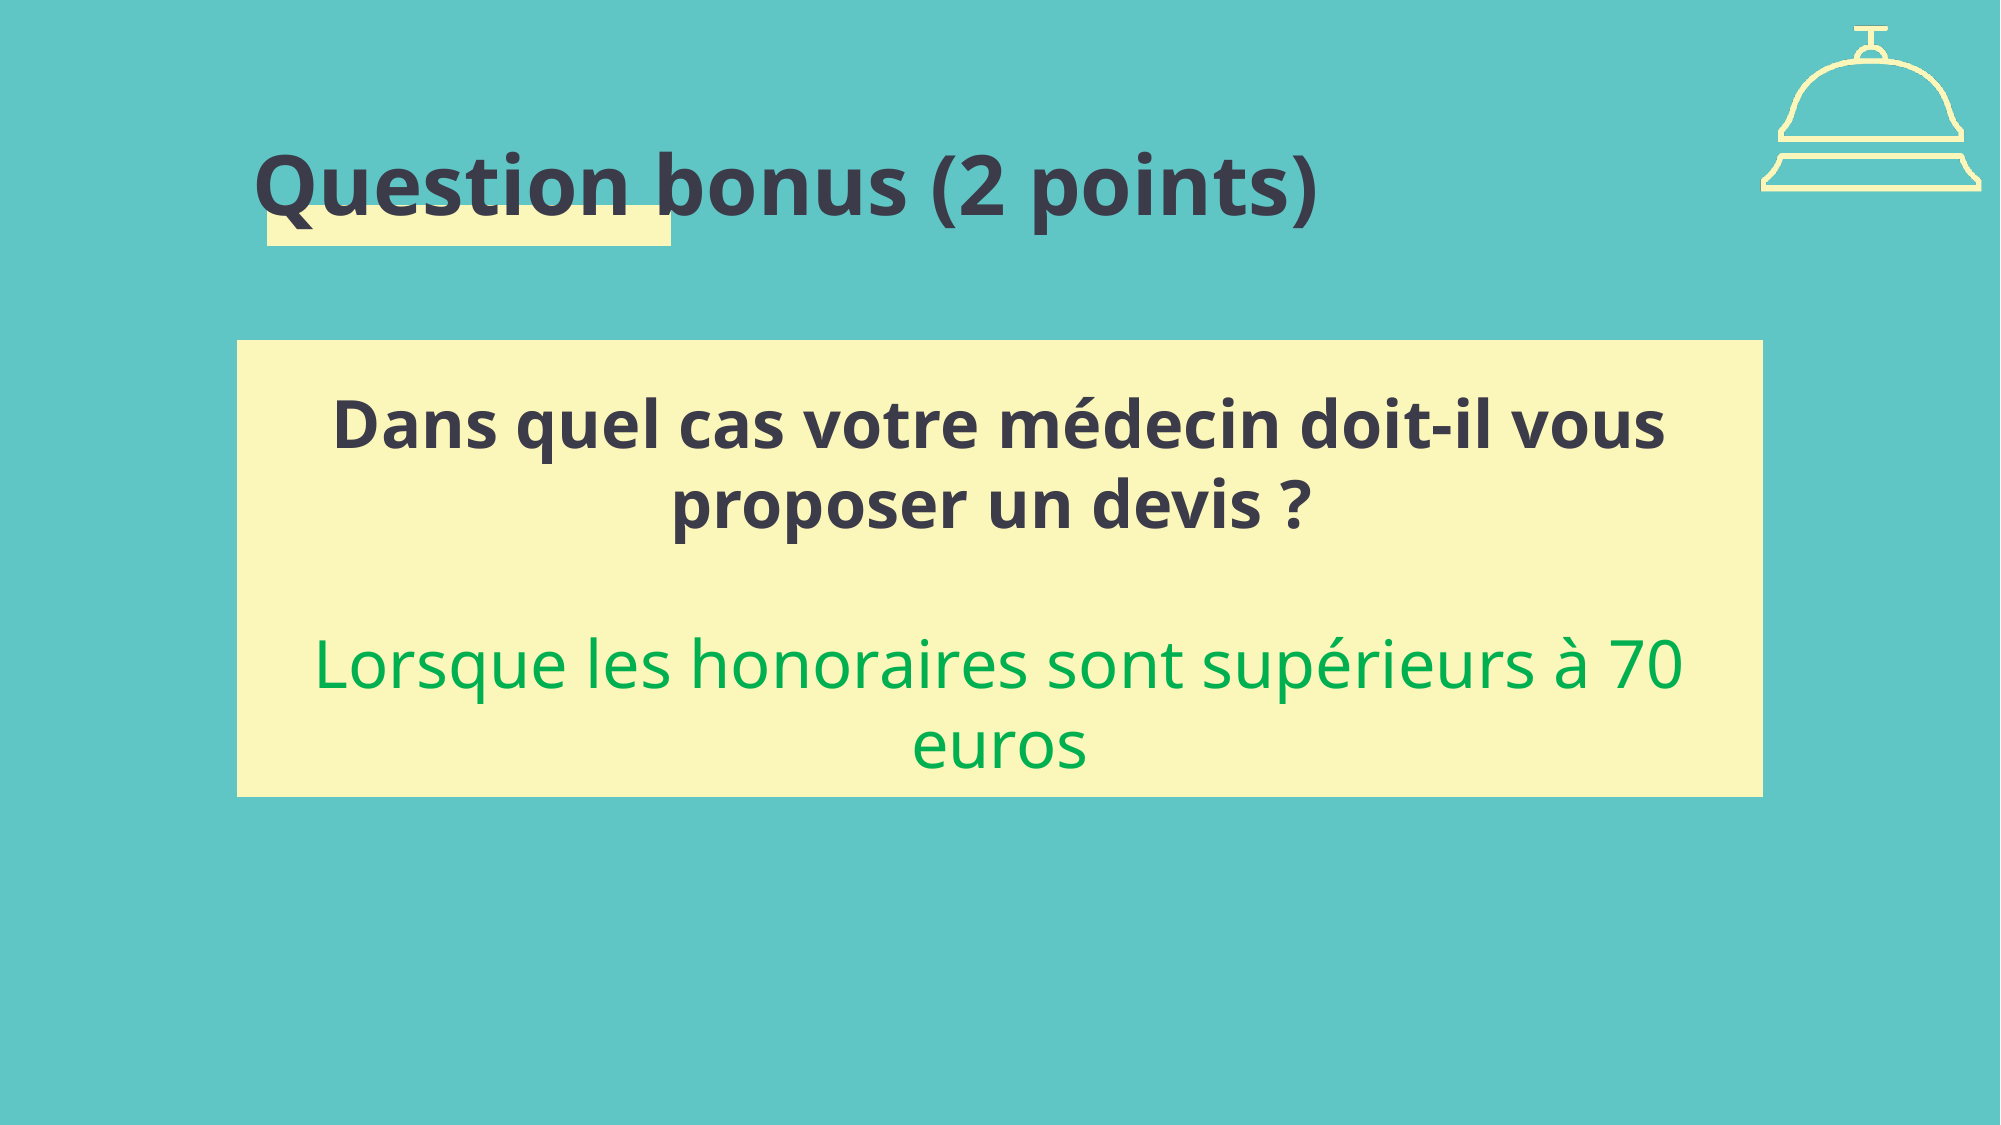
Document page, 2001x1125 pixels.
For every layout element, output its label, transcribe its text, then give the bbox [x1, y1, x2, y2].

picture [1731, 0, 2000, 246]
text_box Question bonus (2 points) Dans quel cas votre médecin doit-il vous proposer un devis ? Lorsque les honoraires sont supérieurs à 70 euros [237, 124, 1762, 790]
text_box [237, 340, 1763, 797]
